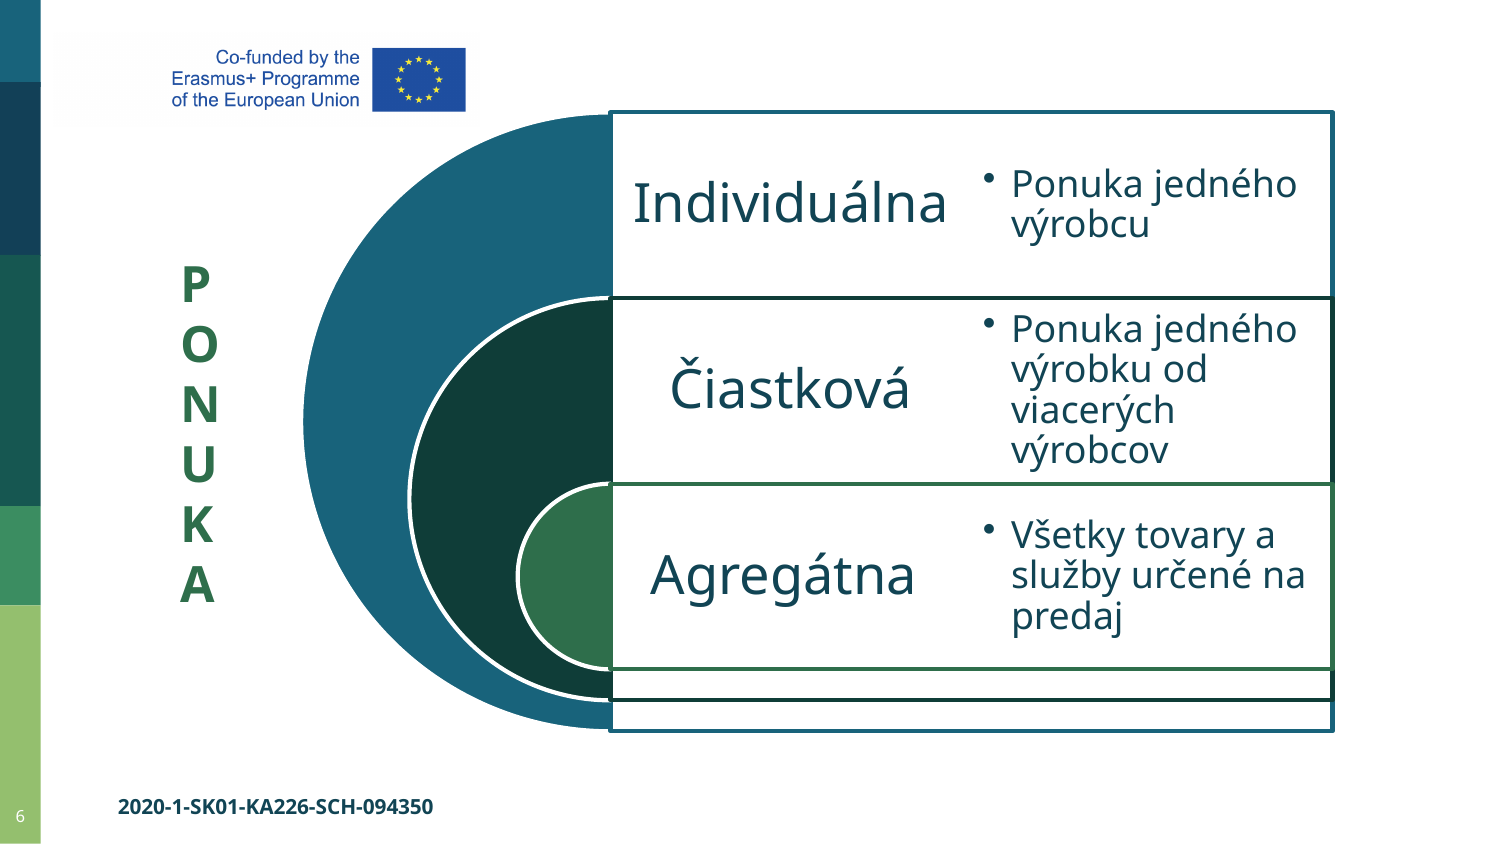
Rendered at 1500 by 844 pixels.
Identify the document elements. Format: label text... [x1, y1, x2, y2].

picture [53, 32, 480, 127]
text_box P O N U K A [165, 245, 295, 715]
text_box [300, 89, 1333, 755]
text_box 2020-1-SK01-KA226-SCH-094350 [0, 771, 581, 841]
